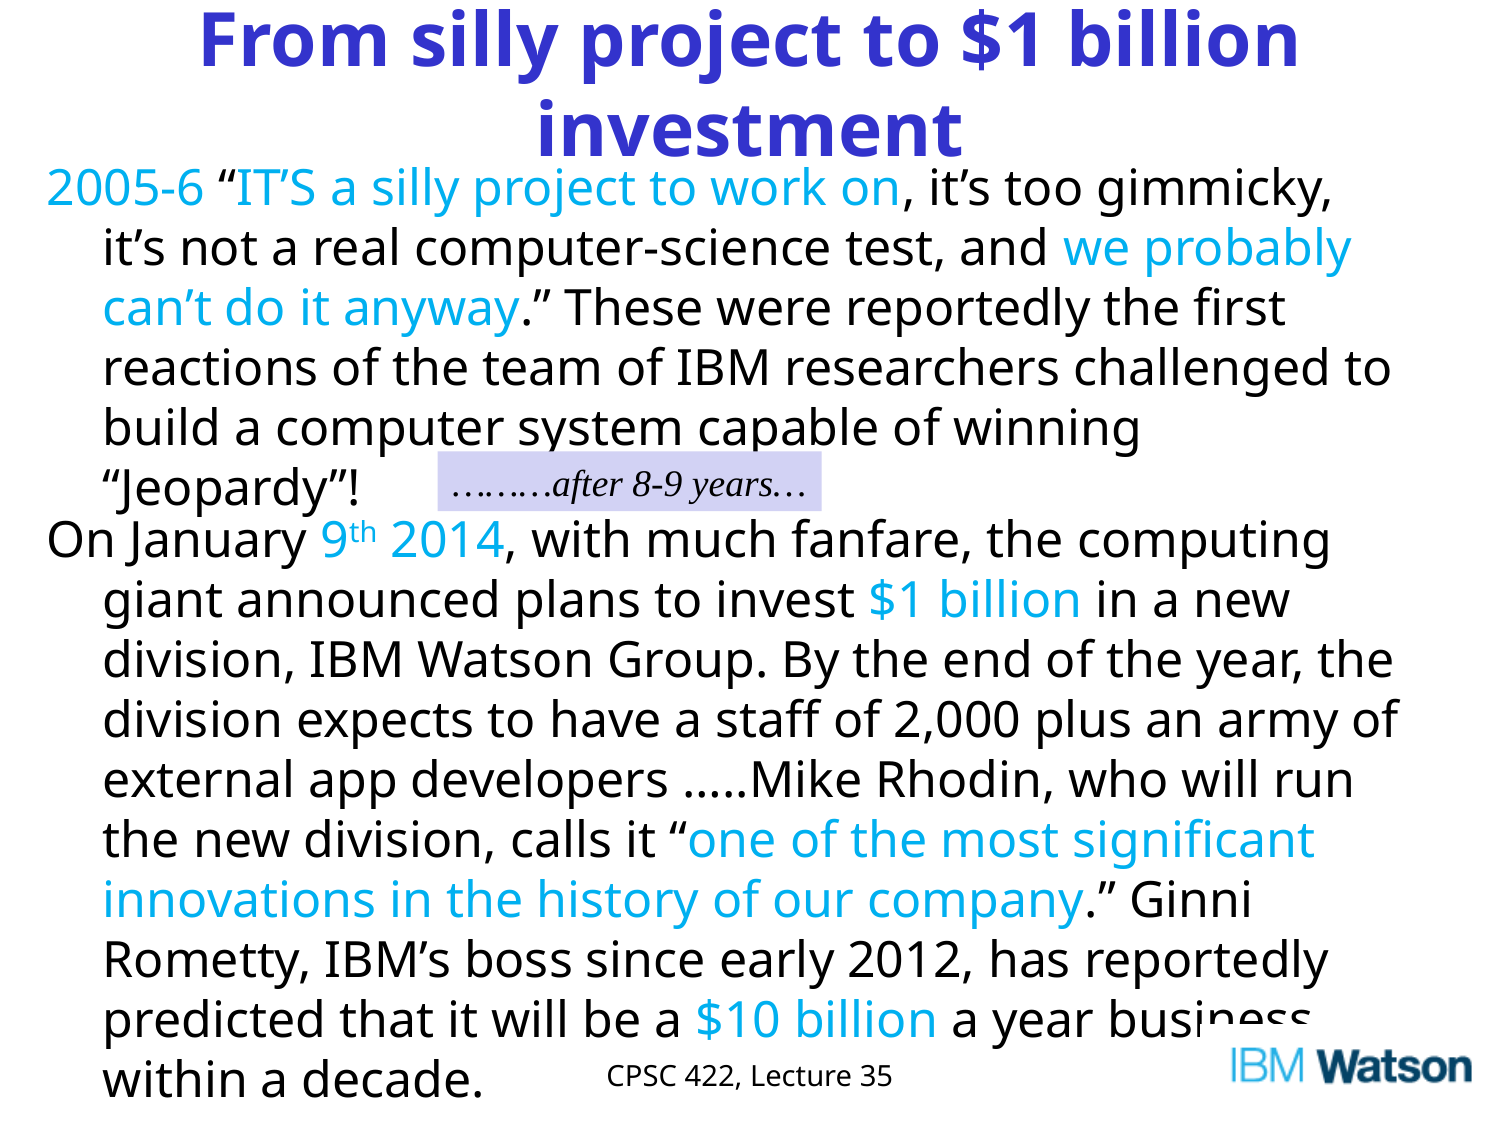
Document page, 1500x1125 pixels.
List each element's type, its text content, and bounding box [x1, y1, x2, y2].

slide_number Slide 6 [1124, 1049, 1438, 1125]
footer CPSC 422, Lecture 35 [512, 1049, 988, 1125]
text_box ………after 8-9 years… [437, 451, 822, 512]
picture [1199, 1024, 1476, 1104]
list 2005-6 “IT’S a silly project to work on, it’s too gimmicky, it’s not a real computer-science test, and we probably can’t do it anyway.” These were reportedly the first reactions of the team of IBM researchers challenged to build a computer system capable of winning “Jeopardy”! [31, 147, 1420, 486]
text_box On January 9th 2014, with much fanfare, the computing giant announced plans to invest $1 billion in a new division, IBM Watson Group. By the end of the year, the division expects to have a staff of 2,000 plus an army of external app developers …..Mike Rhodin, who will run the new division, calls it “one of the most significant innovations in the history of our company.” Ginni Rometty, IBM’s boss since early 2012, has reportedly predicted that it will be a $10 billion a year business within a decade. [31, 500, 1420, 925]
title From silly project to $1 billion investment [49, 24, 1451, 138]
